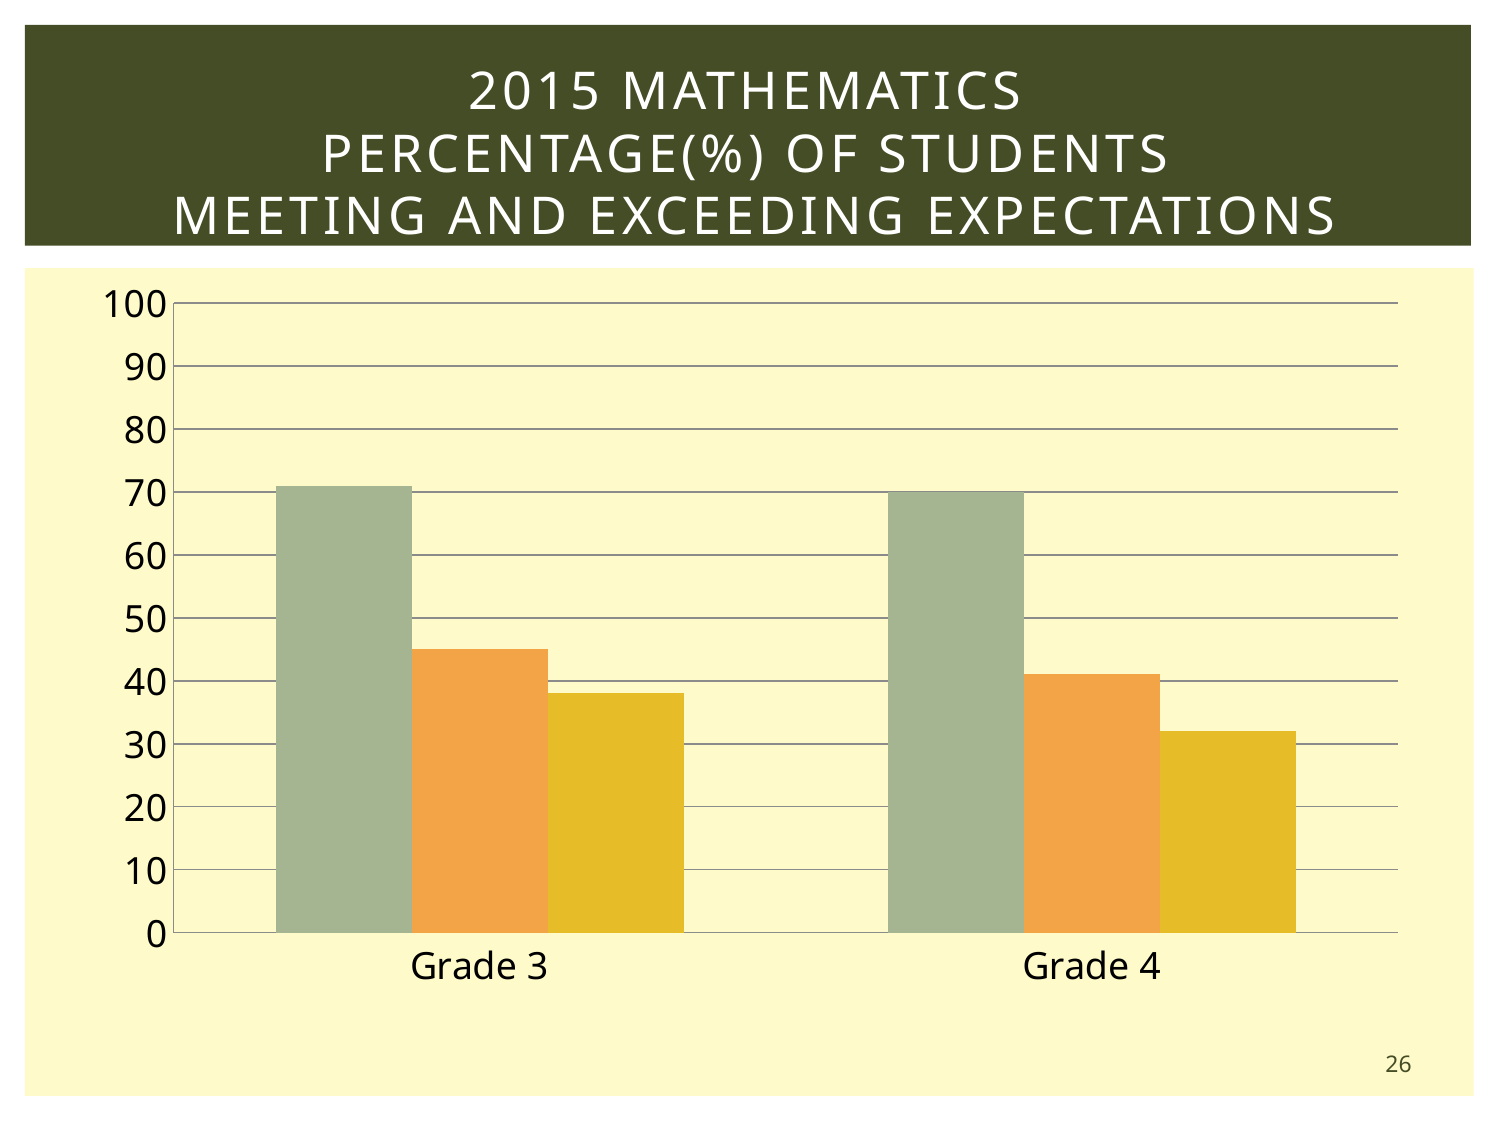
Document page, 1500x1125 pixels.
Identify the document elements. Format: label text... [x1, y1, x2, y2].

title 2015 Mathematics percentage(%) of students meeting and exceeding expectations [75, 45, 1438, 275]
slide_number 26 [1349, 1041, 1448, 1089]
chart [74, 262, 1426, 1006]
